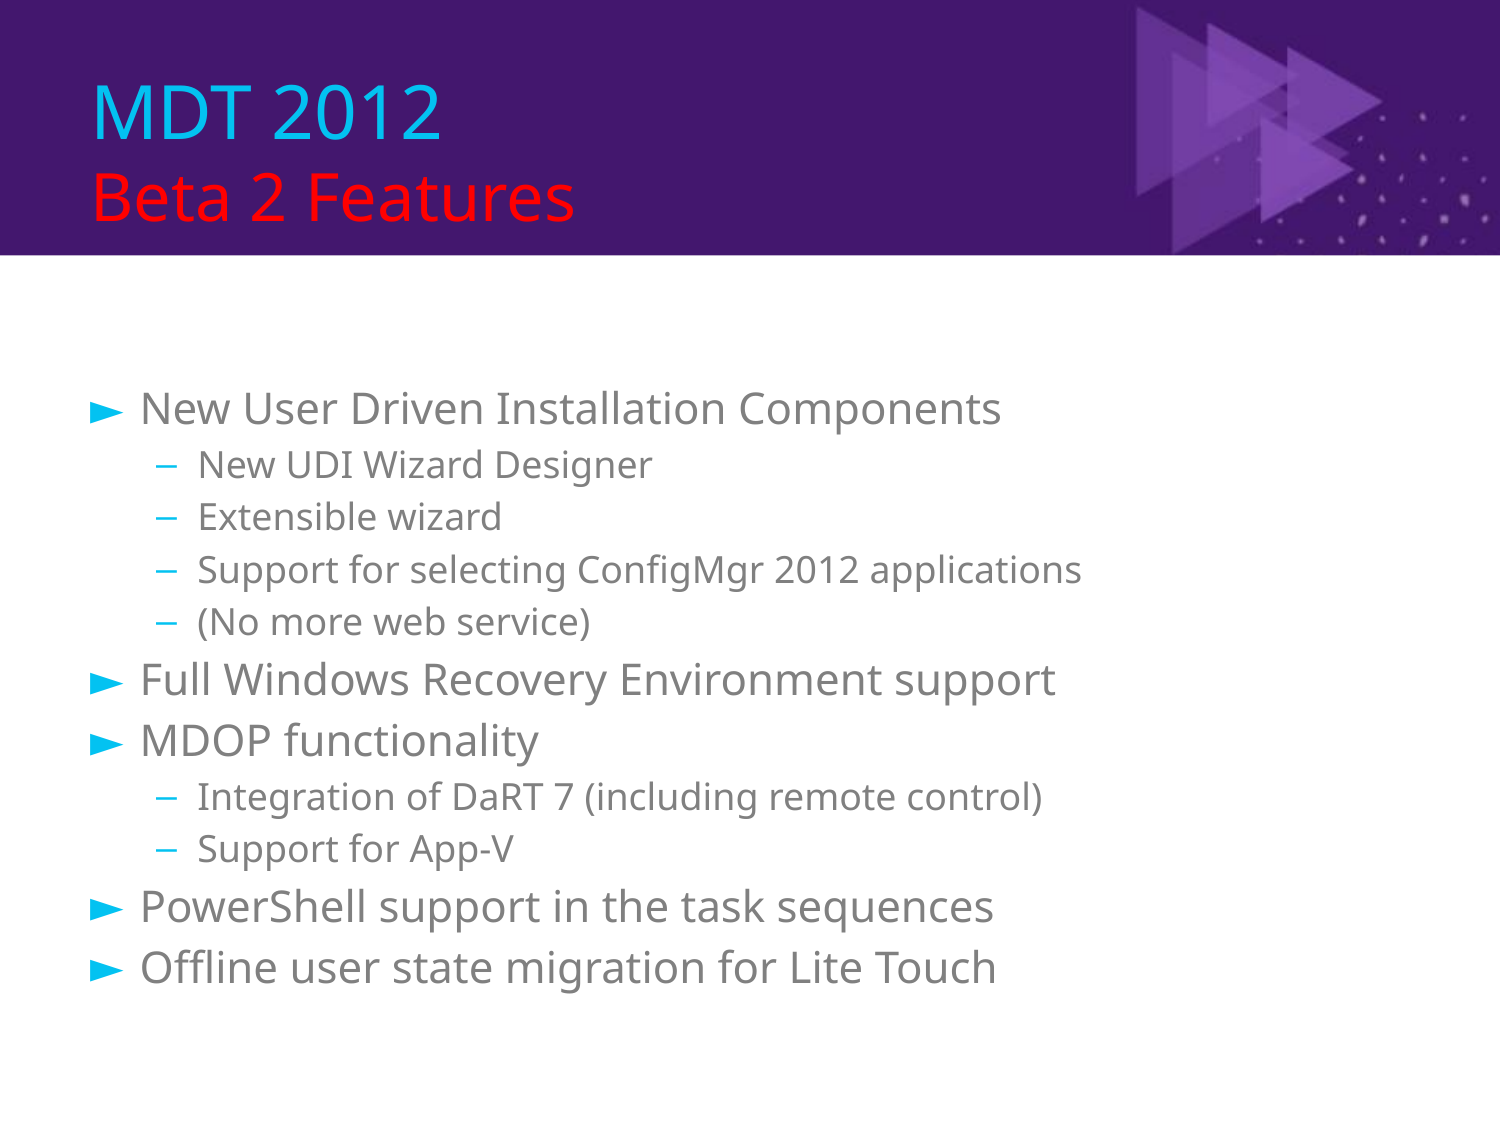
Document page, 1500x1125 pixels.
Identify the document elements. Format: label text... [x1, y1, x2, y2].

title MDT 2012 Beta 2 Features [75, 56, 1425, 244]
list New User Driven Installation Components New UDI Wizard Designer Extensible wizard Support for selecting ConfigMgr 2012 applications (No more web service) Full Windows Recovery Environment support MDOP functionality Integration of DaRT 7 (including remote control) Support for App-V PowerShell support in the task sequences Offline user state migration for Lite Touch [75, 373, 1425, 1005]
picture [0, 0, 1500, 255]
